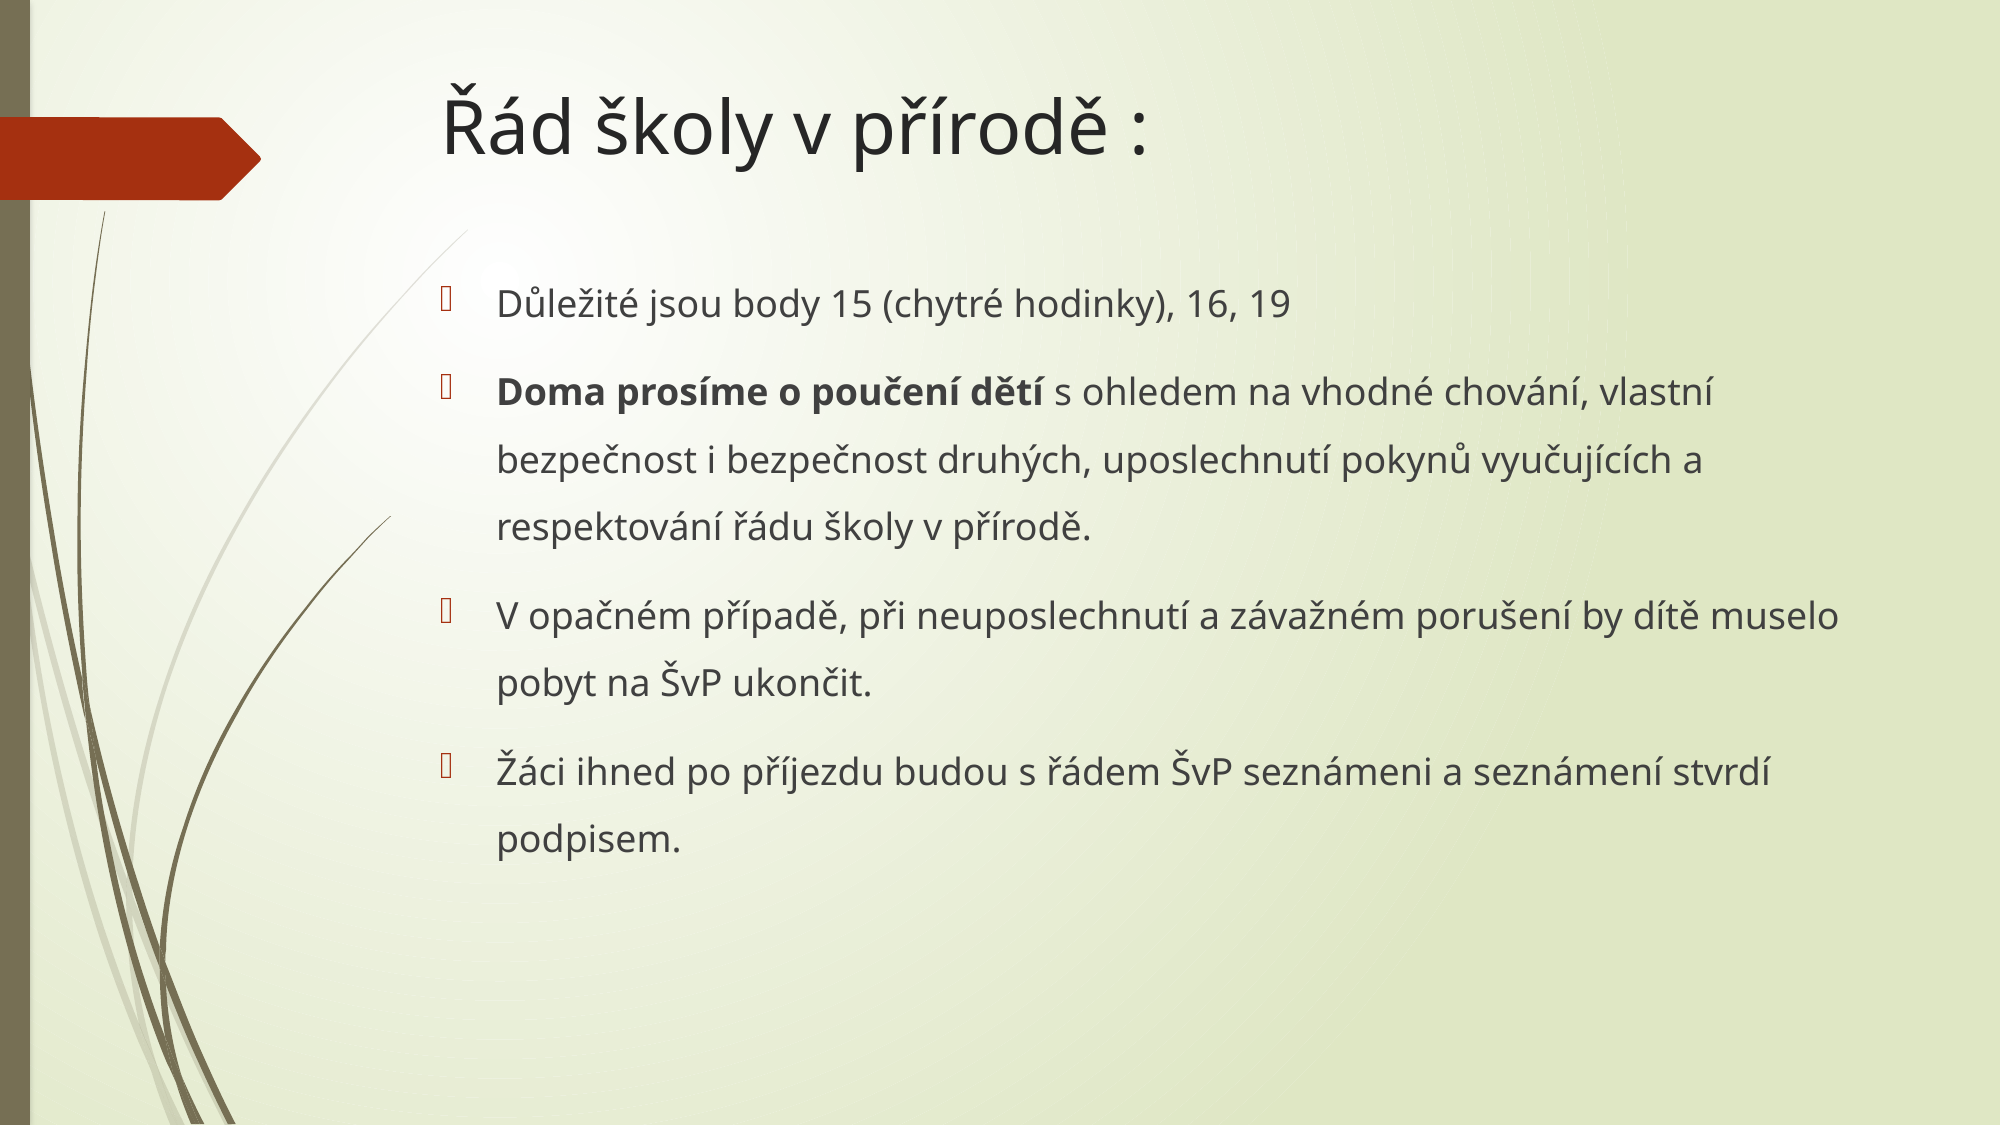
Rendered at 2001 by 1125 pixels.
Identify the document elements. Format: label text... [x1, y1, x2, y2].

list Důležité jsou body 15 (chytré hodinky), 16, 19 Doma prosíme o poučení dětí s ohledem na vhodné chování, vlastní bezpečnost i bezpečnost druhých, uposlechnutí pokynů vyučujících a respektování řádu školy v přírodě. V opačném případě, při neuposlechnutí a závažném porušení by dítě muselo pobyt na ŠvP ukončit. Žáci ihned po příjezdu budou s řádem ŠvP seznámeni a seznámení stvrdí podpisem. [424, 249, 1888, 970]
title Řád školy v přírodě : [425, 71, 1277, 203]
